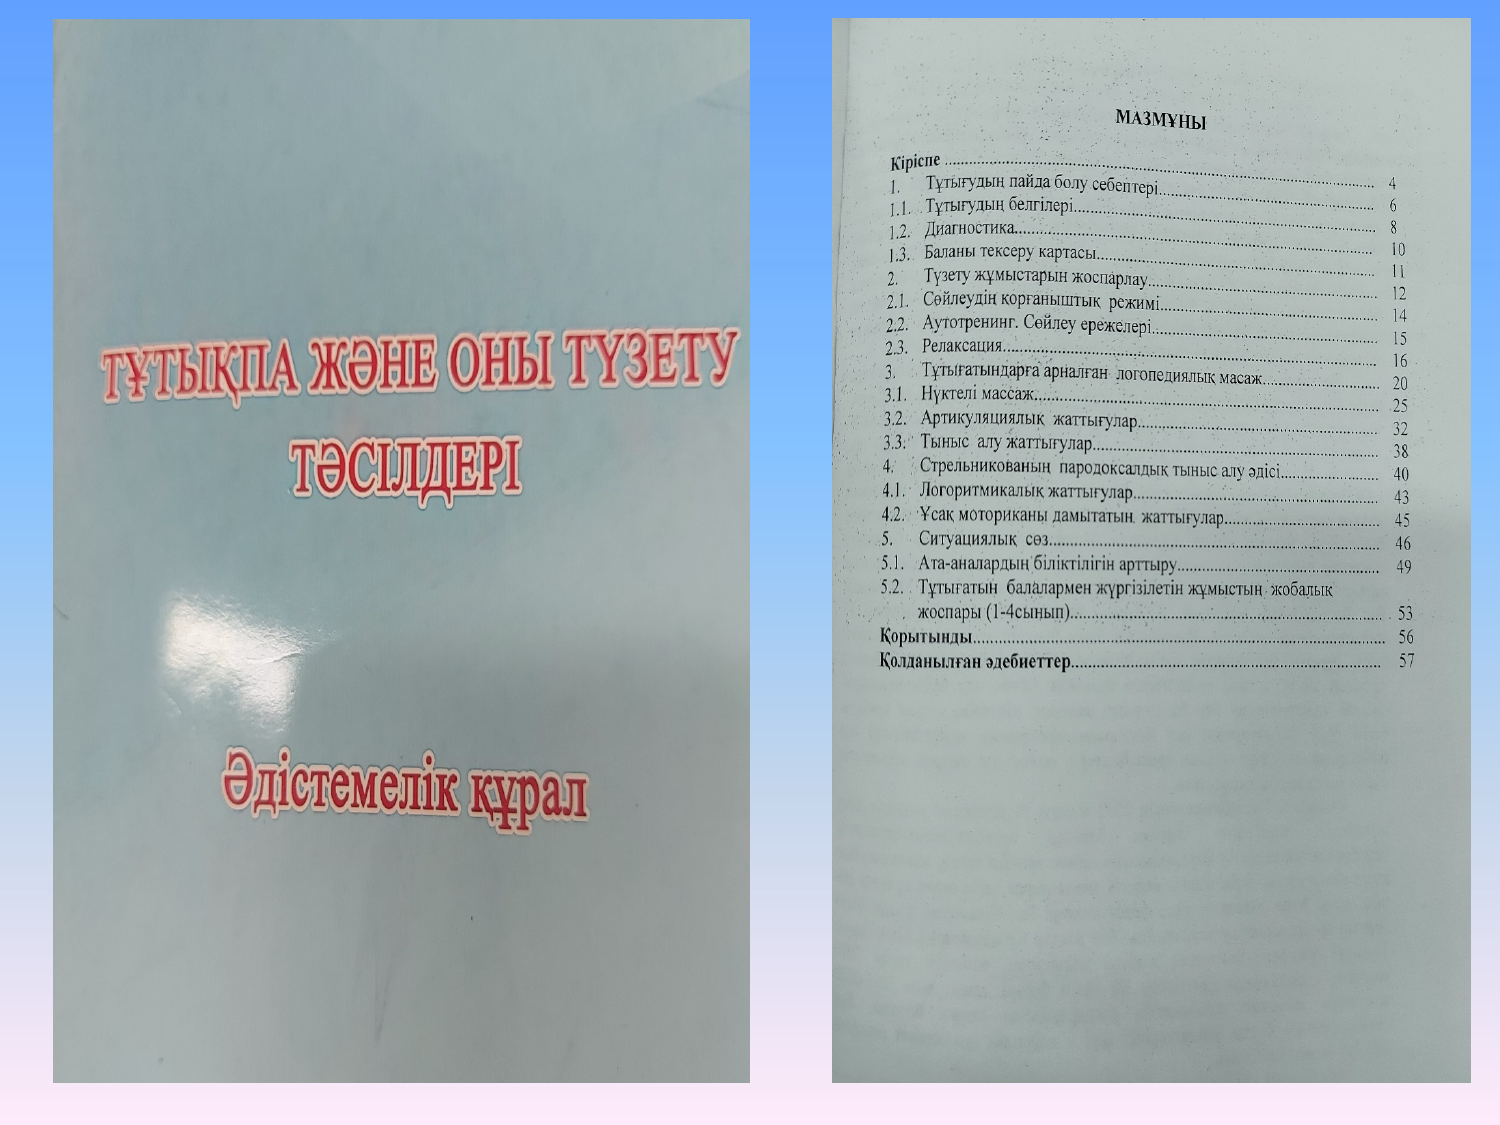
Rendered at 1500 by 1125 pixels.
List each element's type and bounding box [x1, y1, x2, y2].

picture [0, 0, 1500, 1125]
list [832, 18, 1471, 1083]
